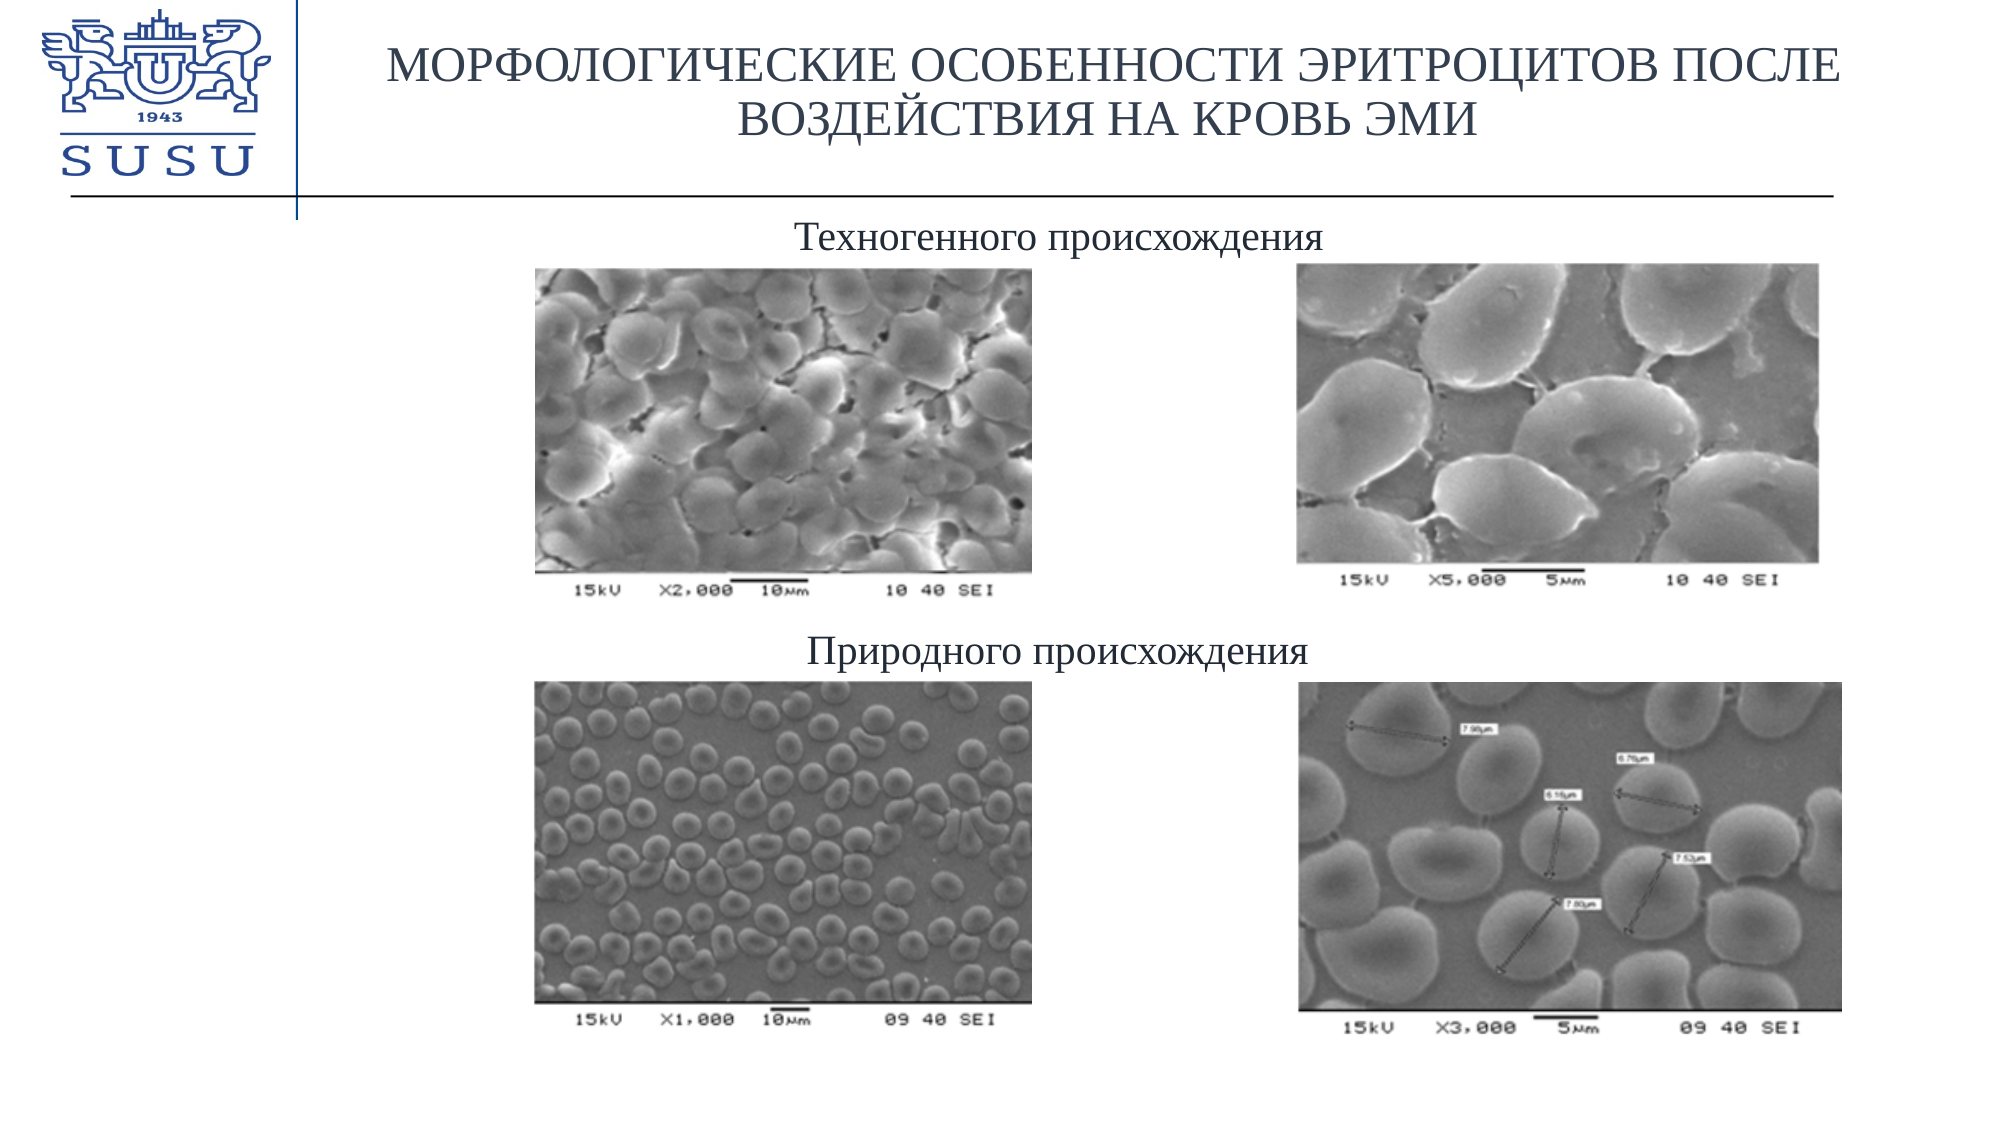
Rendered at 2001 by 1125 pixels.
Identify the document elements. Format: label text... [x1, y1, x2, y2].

text_box Природного происхождения [684, 615, 1441, 680]
picture [1295, 262, 1821, 598]
text_box Техногенного происхождения [653, 201, 1475, 267]
picture [1297, 682, 1842, 1047]
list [535, 267, 1032, 612]
title МОРФОЛОГИЧЕСКИЕ ОСОБЕННОСТИ ЭРИТРОЦИТОВ ПОСЛЕ ВОЗДЕЙСТВИЯ НА КРОВЬ ЭМИ [369, 0, 1859, 185]
picture [533, 680, 1032, 1035]
picture [41, 9, 271, 176]
